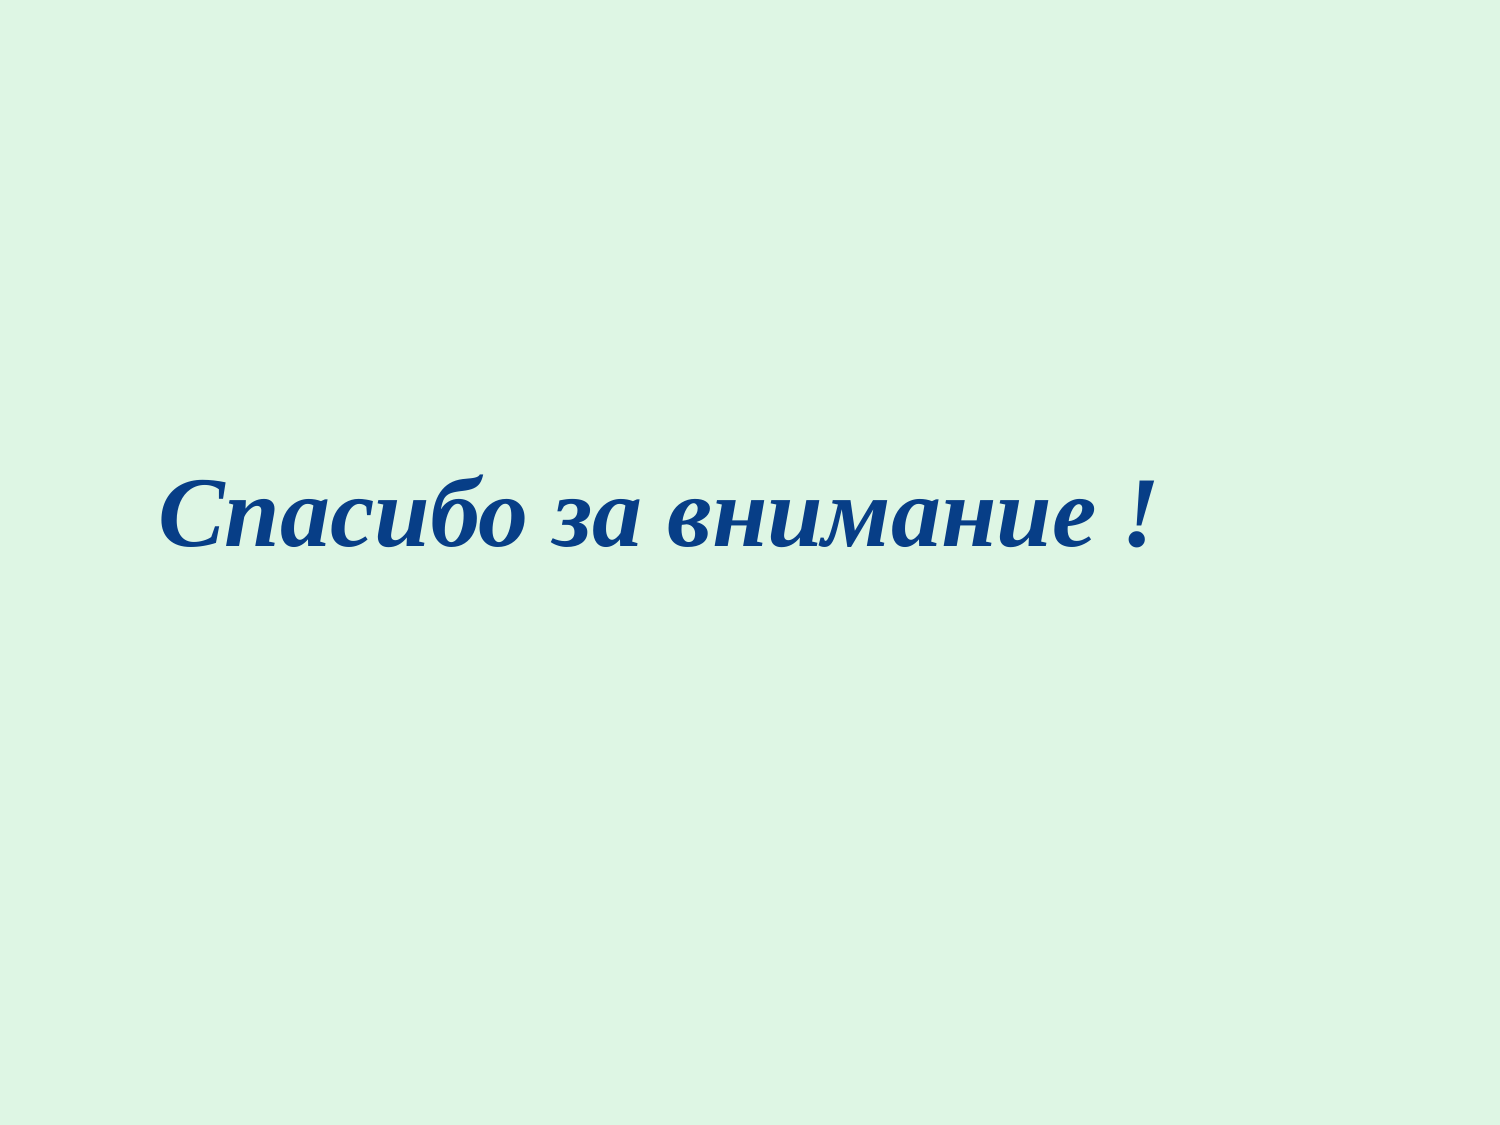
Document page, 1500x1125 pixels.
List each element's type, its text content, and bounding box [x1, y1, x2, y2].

list Спасибо за внимание ! [143, 438, 1359, 1005]
